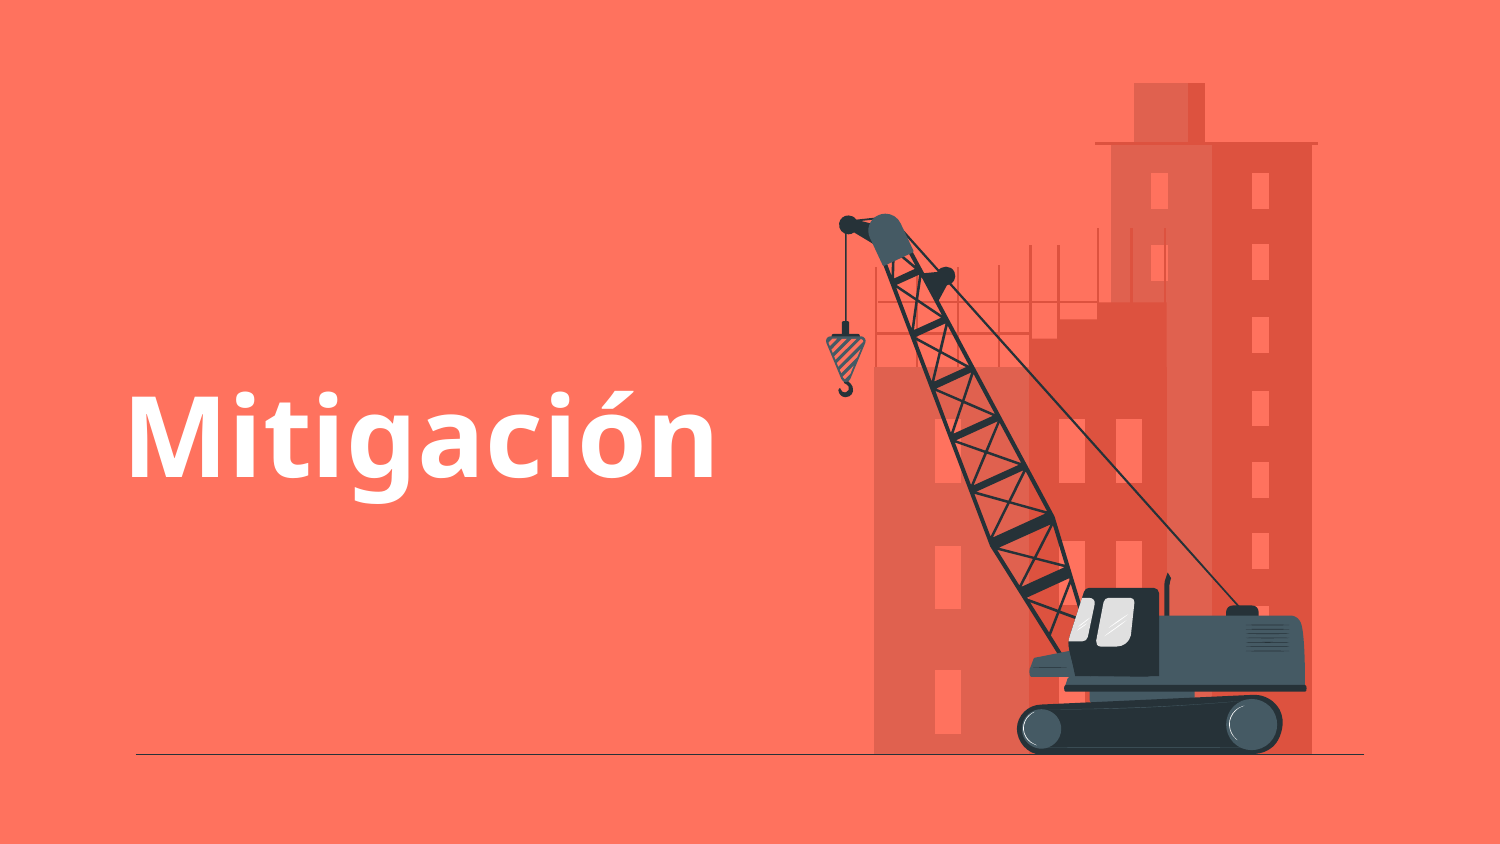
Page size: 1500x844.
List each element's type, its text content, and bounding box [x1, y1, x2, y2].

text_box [824, 82, 1319, 755]
title Mitigación [108, 347, 819, 519]
